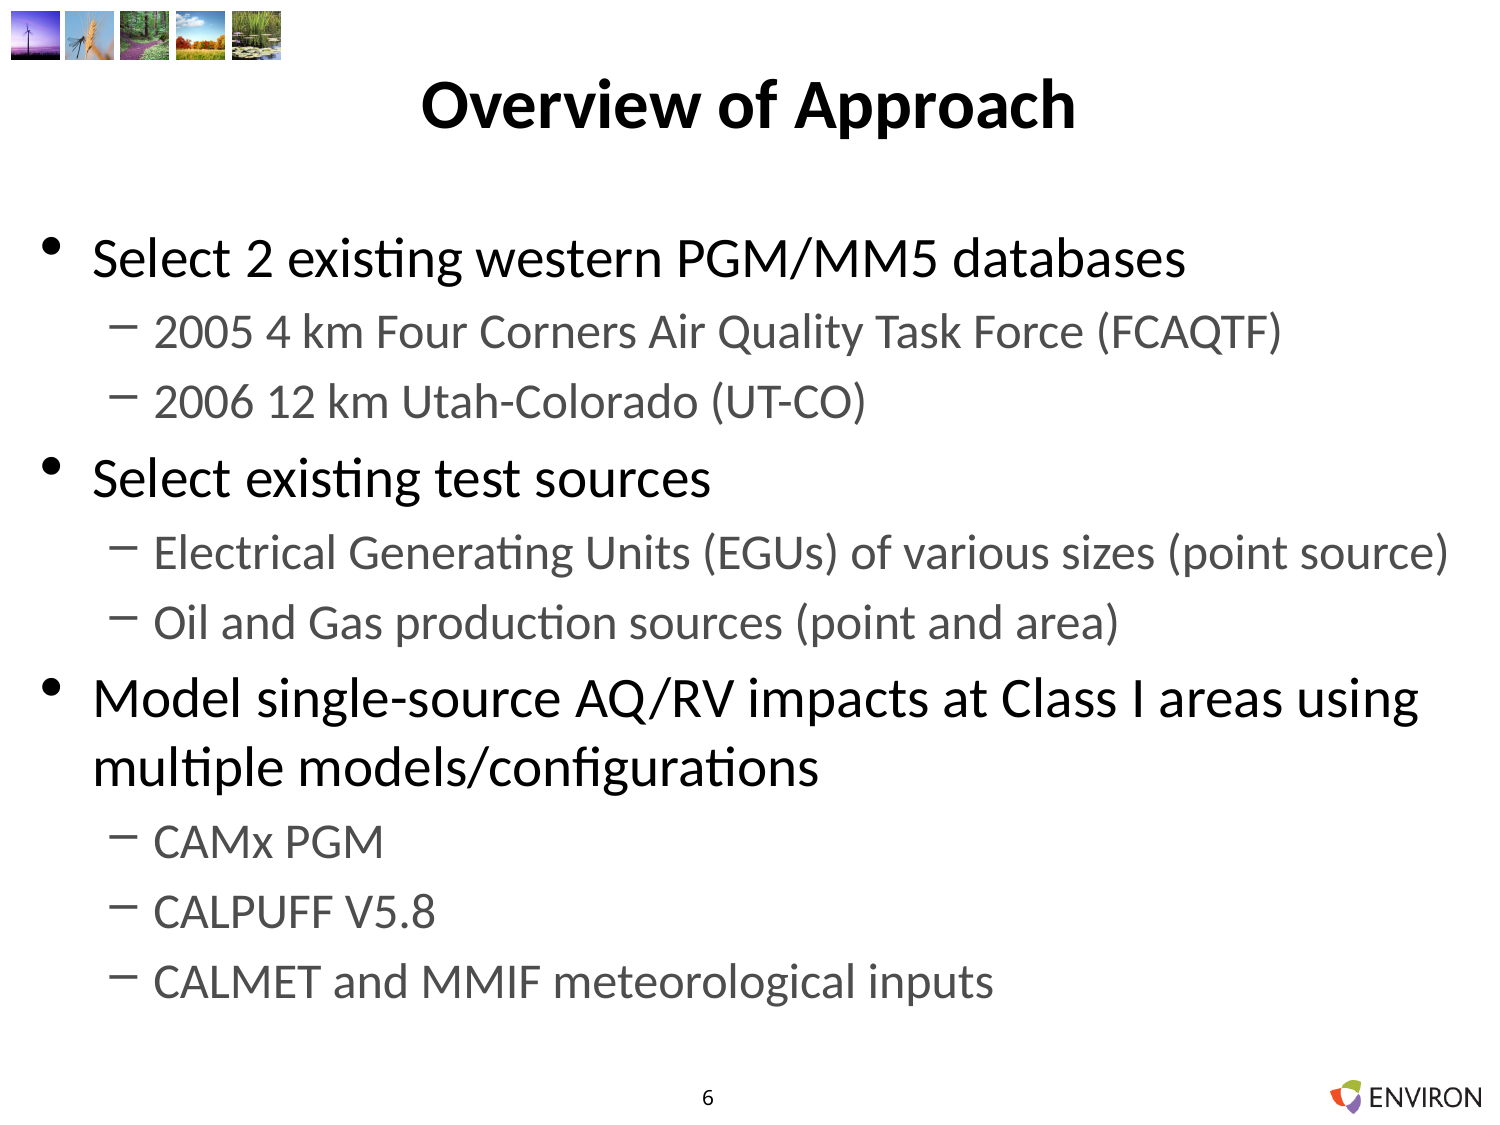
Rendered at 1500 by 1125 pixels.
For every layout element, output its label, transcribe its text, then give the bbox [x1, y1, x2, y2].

picture [11, 11, 60, 60]
picture [120, 11, 169, 57]
picture [232, 11, 281, 57]
title Overview of Approach [24, 57, 1476, 209]
list Select 2 existing western PGM/MM5 databases 2005 4 km Four Corners Air Quality Task Force (FCAQTF) 2006 12 km Utah-Colorado (UT-CO) Select existing test sources Electrical Generating Units (EGUs) of various sizes (point source) Oil and Gas production sources (point and area) Model single-source AQ/RV impacts at Class I areas using multiple models/configurations CAMx PGM CALPUFF V5.8 CALMET and MMIF meteorological inputs [24, 212, 1476, 1063]
picture [65, 11, 114, 57]
slide_number 6 [624, 1077, 792, 1120]
picture [176, 11, 225, 57]
picture [1330, 1080, 1481, 1114]
